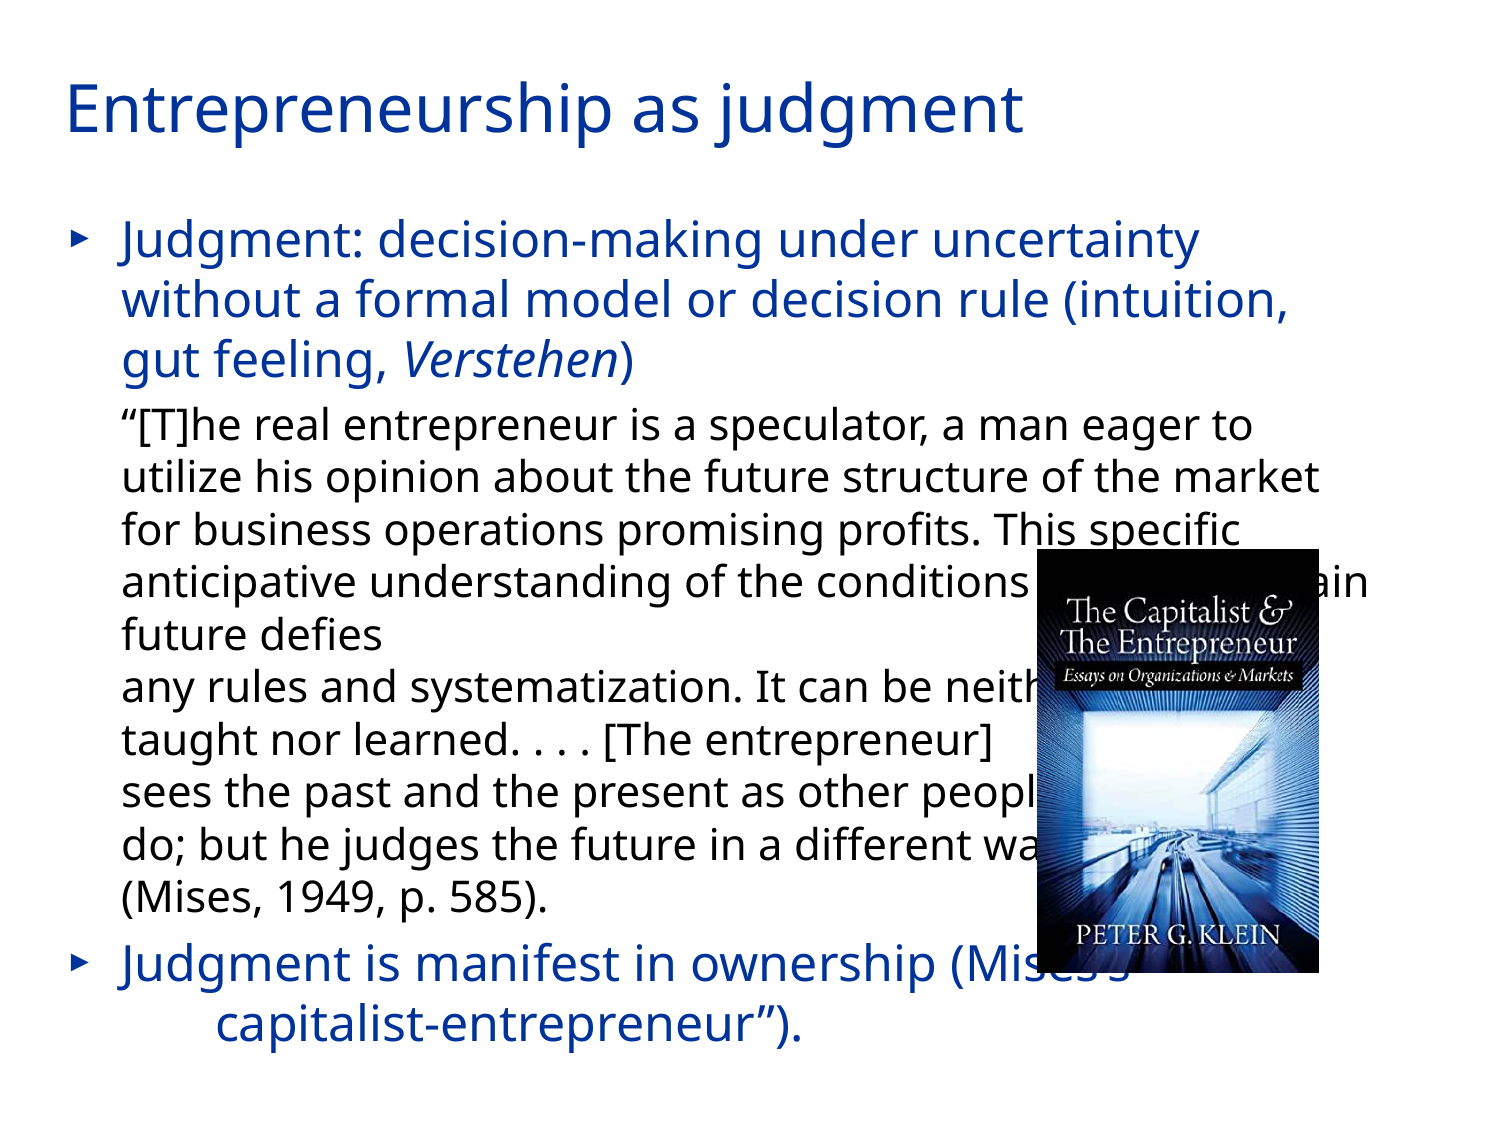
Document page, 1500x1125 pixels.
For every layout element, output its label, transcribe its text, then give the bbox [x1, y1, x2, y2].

title Entrepreneurship as judgment [49, 37, 1451, 176]
picture [1037, 549, 1319, 973]
list Judgment: decision-making under uncertainty without a formal model or decision rule (intuition, gut feeling, Verstehen) “[T]he real entrepreneur is a speculator, a man eager to utilize his opinion about the future structure of the market for business operations promising profits. This specific anticipative understanding of the conditions of the uncertain future defies any rules and systematization. It can be neither taught nor learned. . . . [The entrepreneur] sees the past and the present as other people do; but he judges the future in a different way” (Mises, 1949, p. 585). Judgment is manifest in ownership (Mises’s capitalist-entrepreneur”). [49, 199, 1388, 1038]
